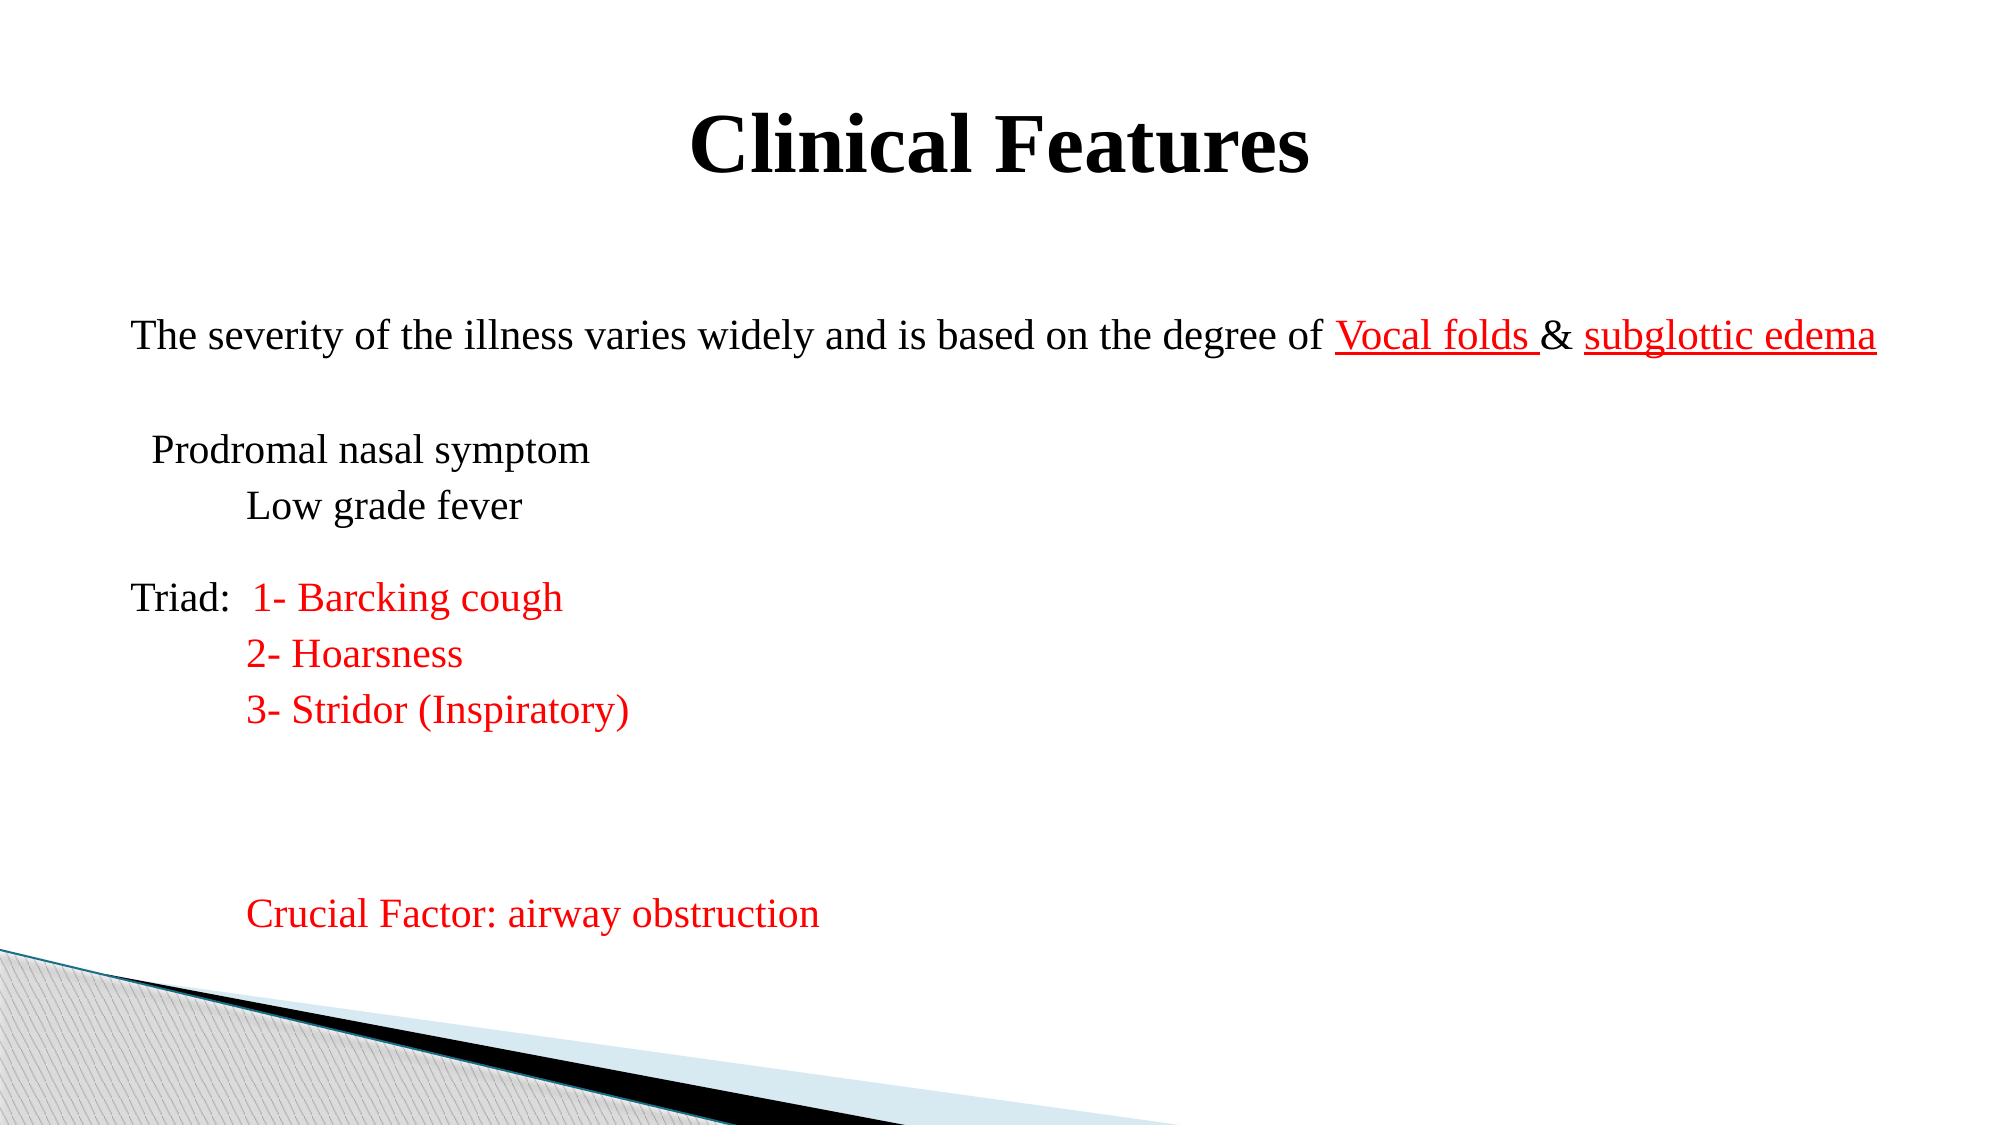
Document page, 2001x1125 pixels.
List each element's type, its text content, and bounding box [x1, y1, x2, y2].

title Clinical Features [99, 45, 1900, 233]
list The severity of the illness varies widely and is based on the degree of Vocal folds & subglottic edema Prodromal nasal symptom Low grade fever Triad: 1- Barcking cough 2- Hoarsness 3- Stridor (Inspiratory) Crucial Factor: airway obstruction [99, 243, 1900, 986]
